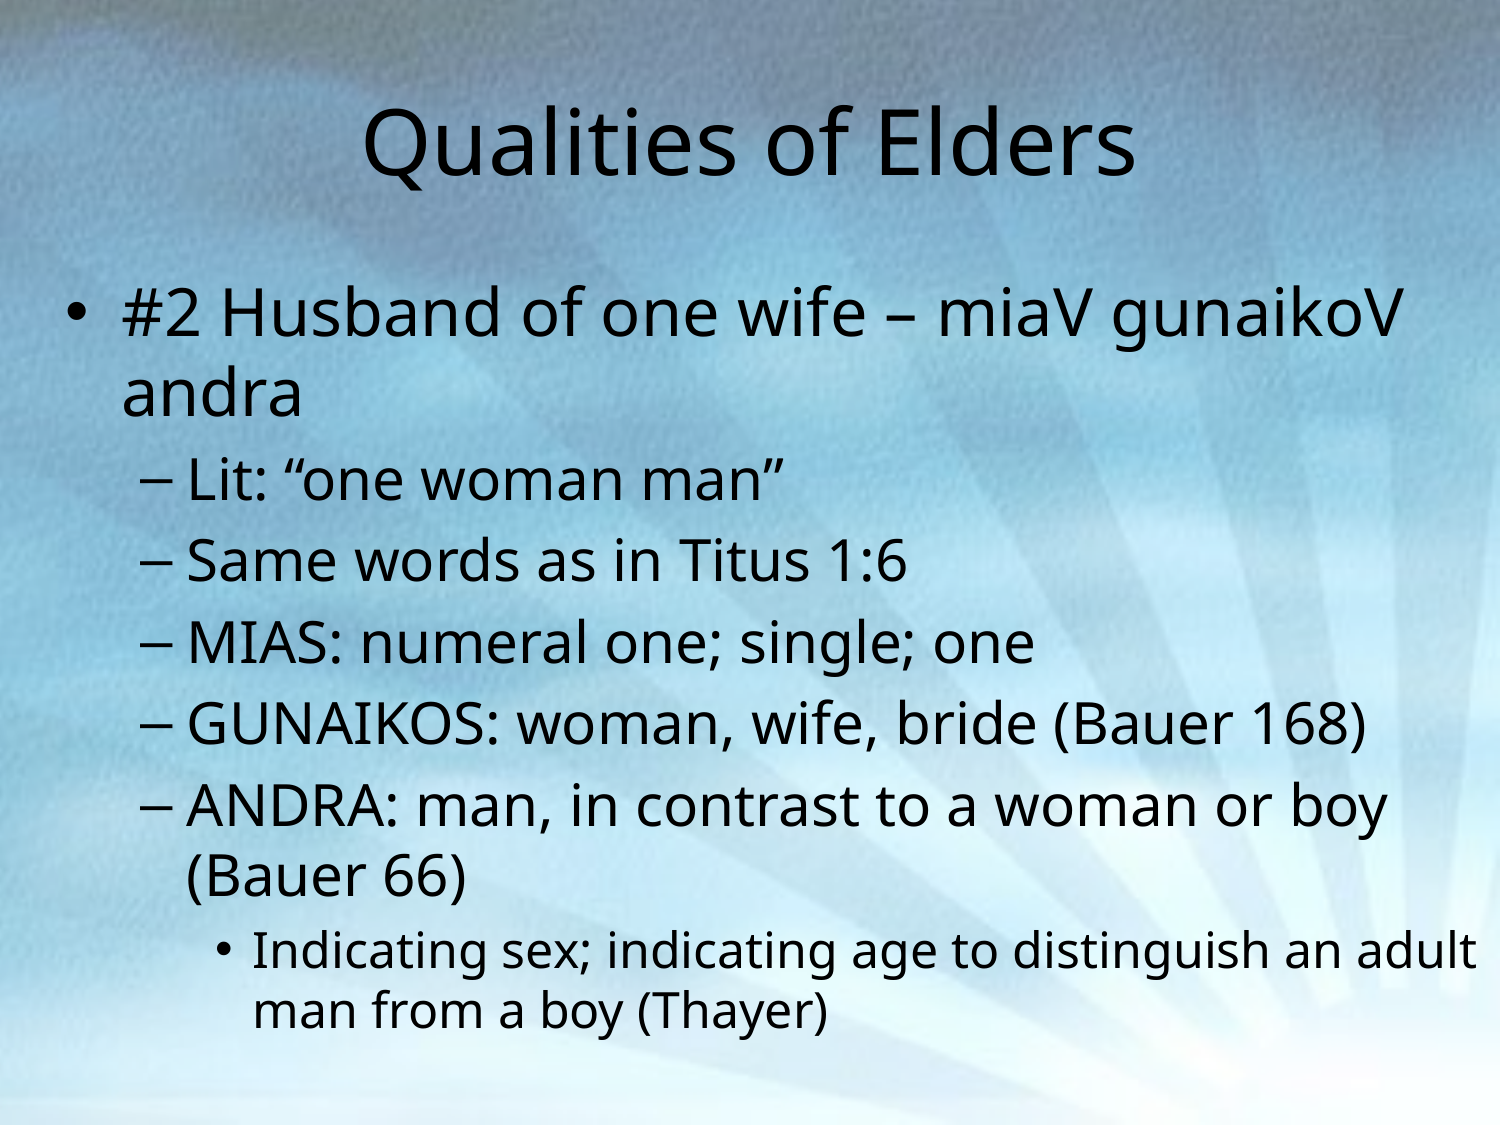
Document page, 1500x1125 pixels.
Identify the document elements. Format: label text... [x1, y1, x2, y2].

list #2 Husband of one wife – miaV gunaikoV andra Lit: “one woman man” Same words as in Titus 1:6 MIAS: numeral one; single; one GUNAIKOS: woman, wife, bride (Bauer 168) ANDRA: man, in contrast to a woman or boy (Bauer 66) Indicating sex; indicating age to distinguish an adult man from a boy (Thayer) [50, 262, 1500, 1125]
title Qualities of Elders [0, 45, 1500, 233]
